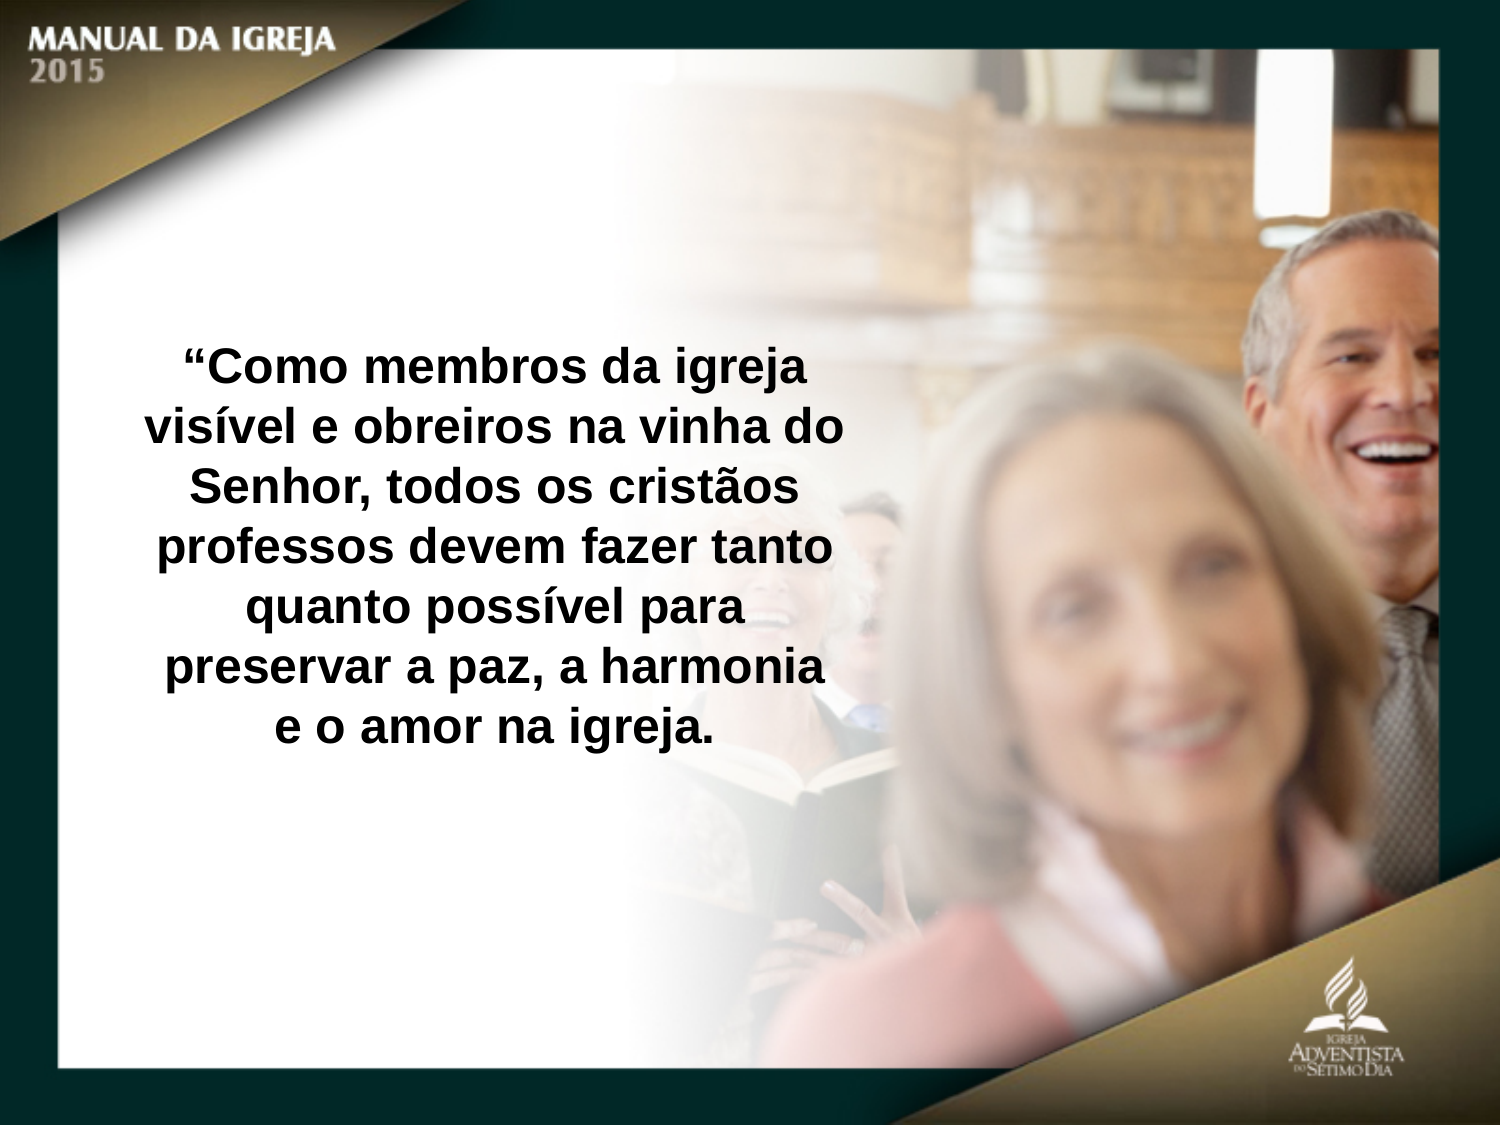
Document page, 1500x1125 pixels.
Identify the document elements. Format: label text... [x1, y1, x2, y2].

picture [0, 0, 1500, 1125]
text_box “Como membros da igreja visível e obreiros na vinha do Senhor, todos os cristãos professos devem fazer tanto quanto possível para preservar a paz, a harmonia e o amor na igreja. [118, 326, 873, 761]
